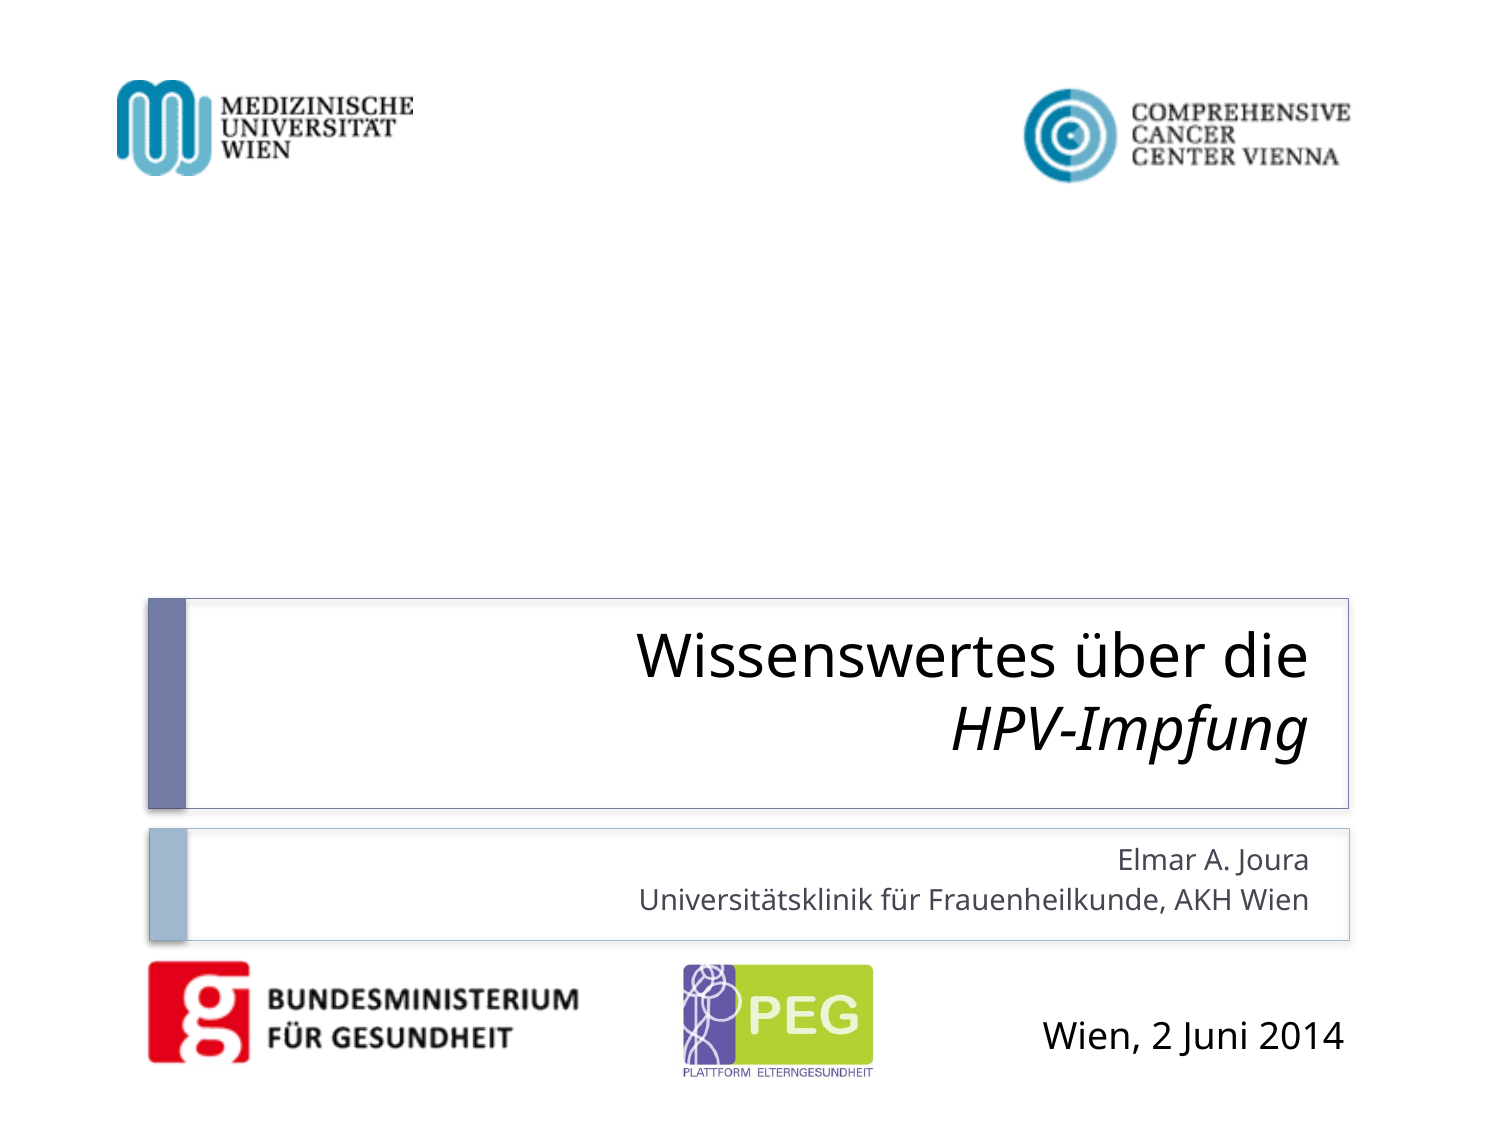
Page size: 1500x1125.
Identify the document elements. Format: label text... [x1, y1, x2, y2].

picture [147, 945, 611, 1082]
picture [144, 80, 169, 86]
subtitle Elmar A. Joura Universitätsklinik für Frauenheilkunde, AKH Wien [200, 840, 1325, 929]
picture [117, 80, 413, 176]
title Wissenswertes über die HPV-Impfung [200, 609, 1325, 773]
text_box Wien, 2 Juni 2014 [886, 1004, 1360, 1065]
picture [117, 80, 136, 98]
picture [1017, 80, 1358, 198]
picture [677, 960, 880, 1082]
